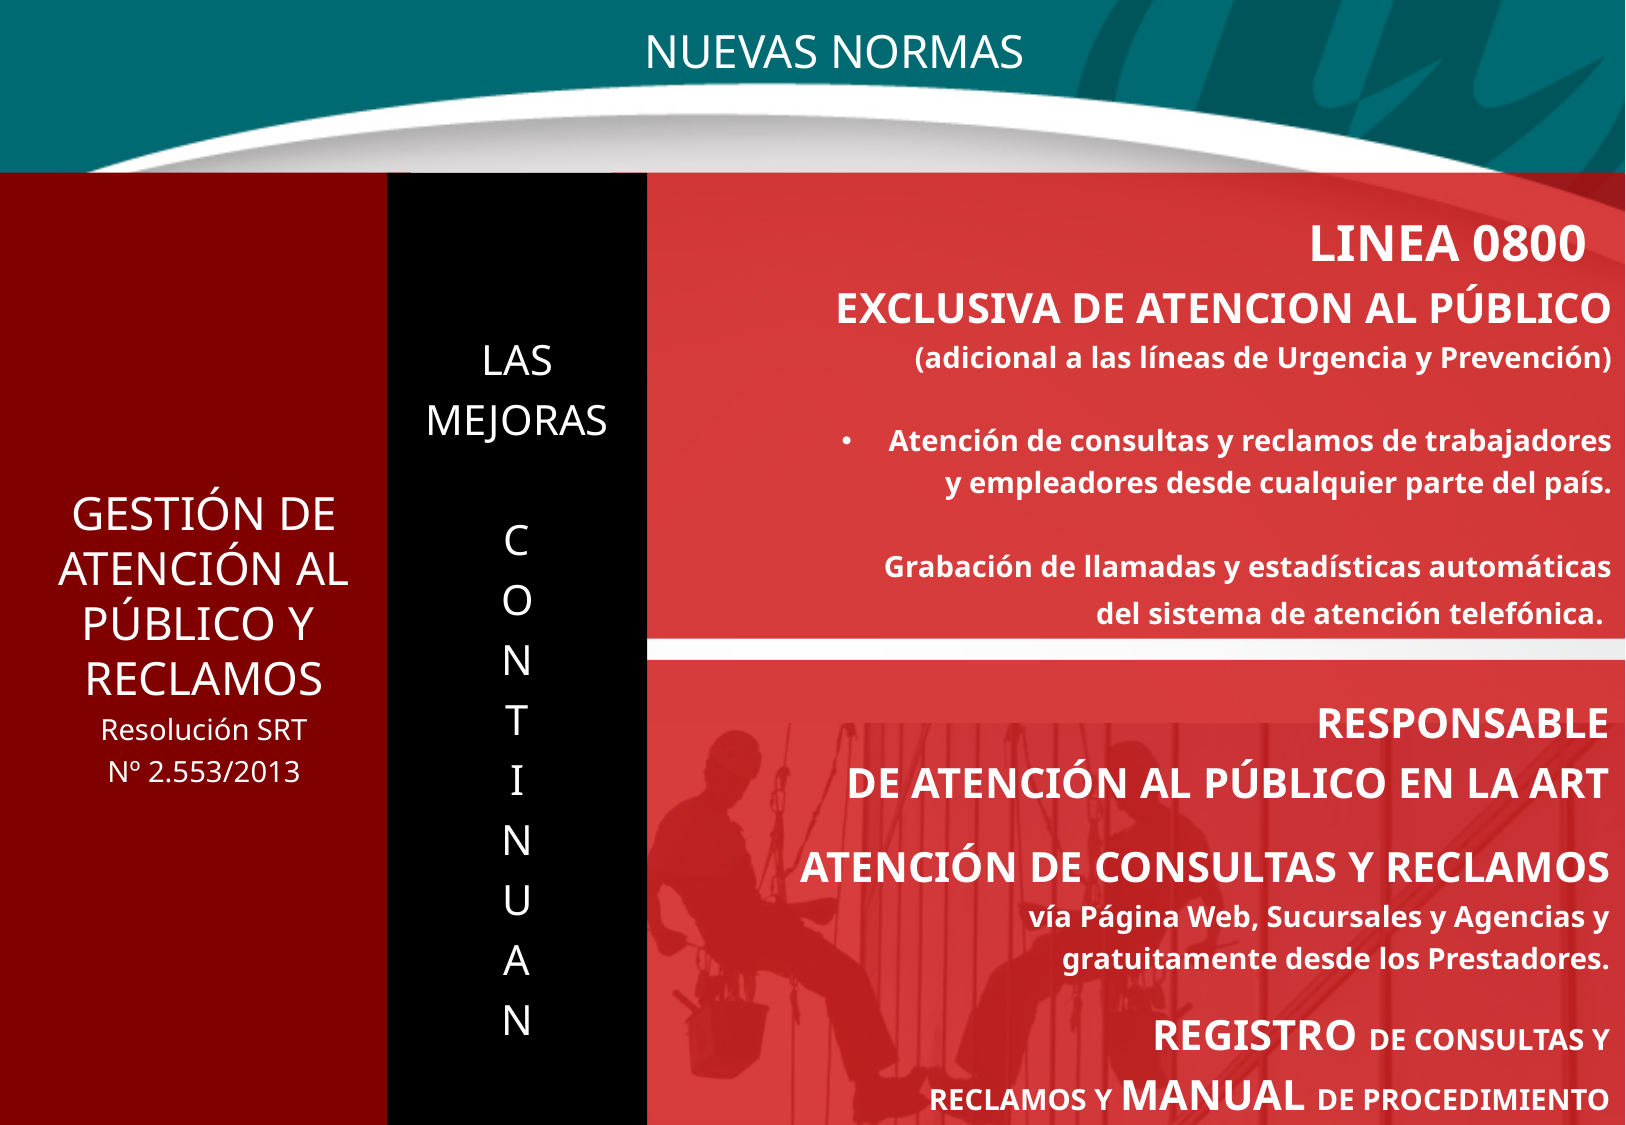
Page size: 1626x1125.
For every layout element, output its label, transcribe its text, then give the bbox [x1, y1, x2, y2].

text_box LAS MEJORAS C O N T I N U A N [387, 172, 648, 721]
text_box GESTIÓN DE ATENCIÓN AL PÚBLICO Y RECLAMOS Resolución SRT Nº 2.553/2013 [0, 172, 387, 722]
text_box NUEVAS NORMAS [629, 14, 1040, 85]
text_box LINEA 0800 EXCLUSIVA DE ATENCION AL PÚBLICO (adicional a las líneas de Urgencia y Prevención) Atención de consultas y reclamos de trabajadores y empleadores desde cualquier parte del país. Grabación de llamadas y estadísticas automáticas del sistema de atención telefónica. [648, 172, 1625, 639]
text_box RESPONSABLE DE ATENCIÓN AL PÚBLICO EN LA ART ATENCIÓN DE CONSULTAS Y RECLAMOS vía Página Web, Sucursales y Agencias y gratuitamente desde los Prestadores. REGISTRO DE CONSULTAS Y RECLAMOS Y MANUAL DE PROCEDIMIENTO [648, 659, 1625, 722]
picture [0, 0, 1626, 1125]
